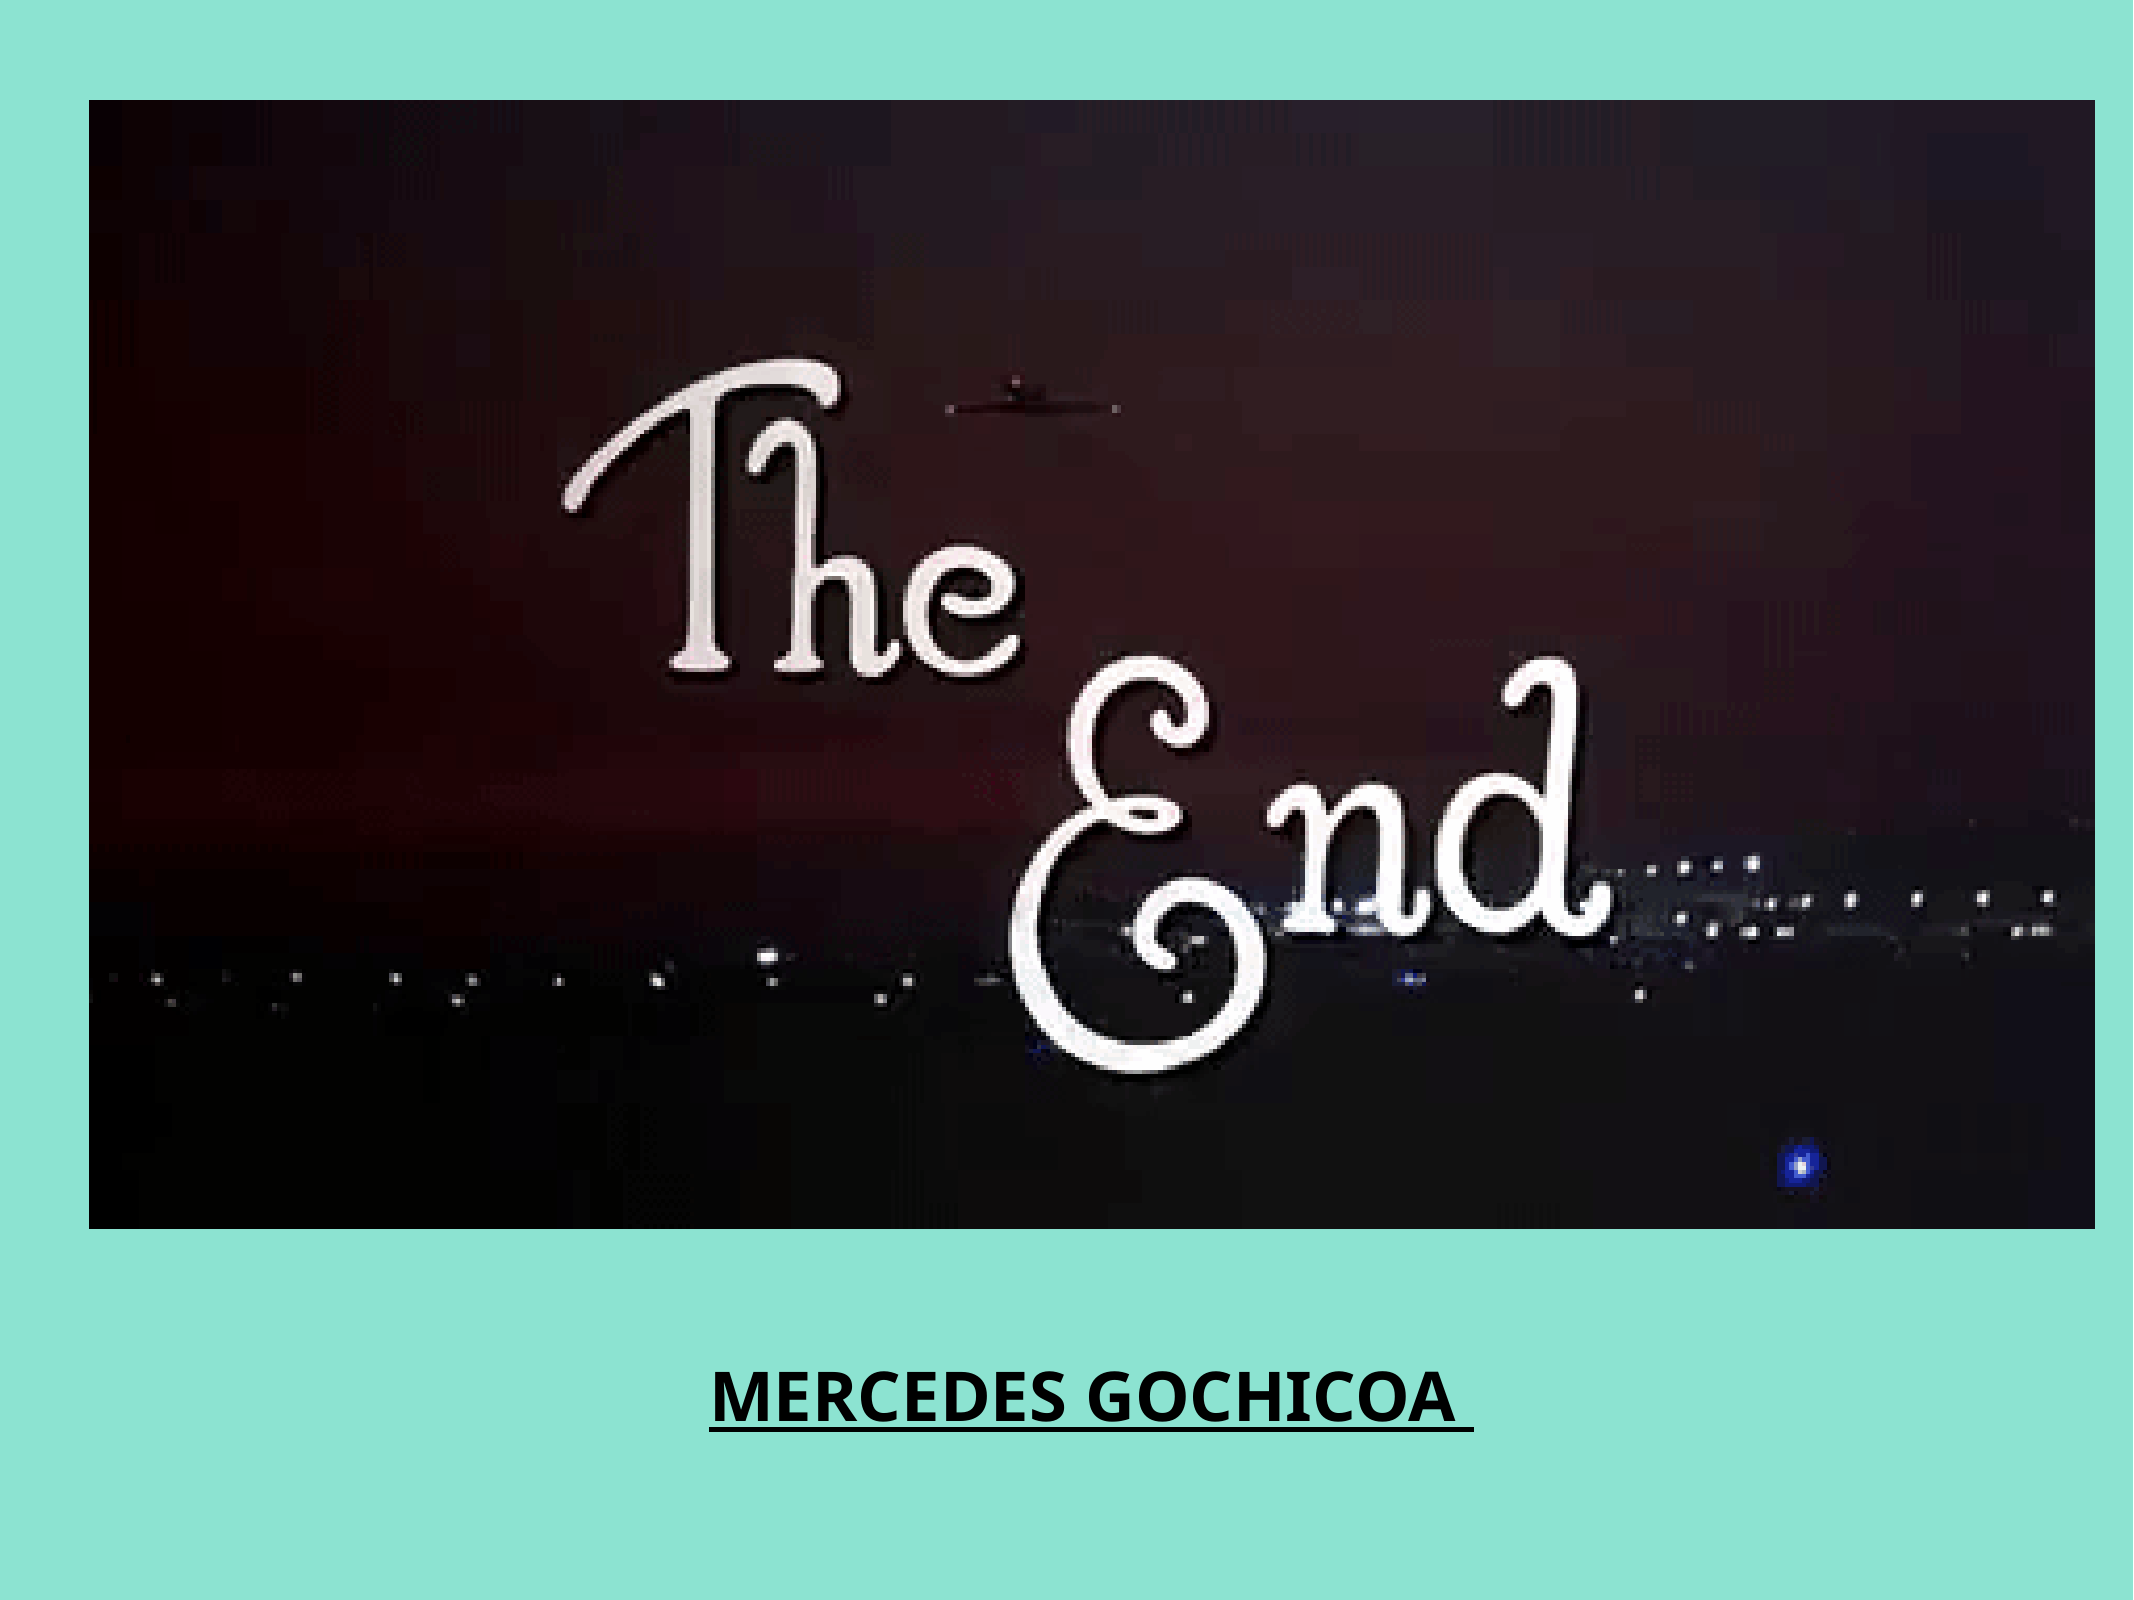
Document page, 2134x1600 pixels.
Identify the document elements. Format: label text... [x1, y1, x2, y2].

text_box MERCEDES GOCHICOA [625, 1344, 1558, 1444]
picture [88, 100, 2095, 1229]
